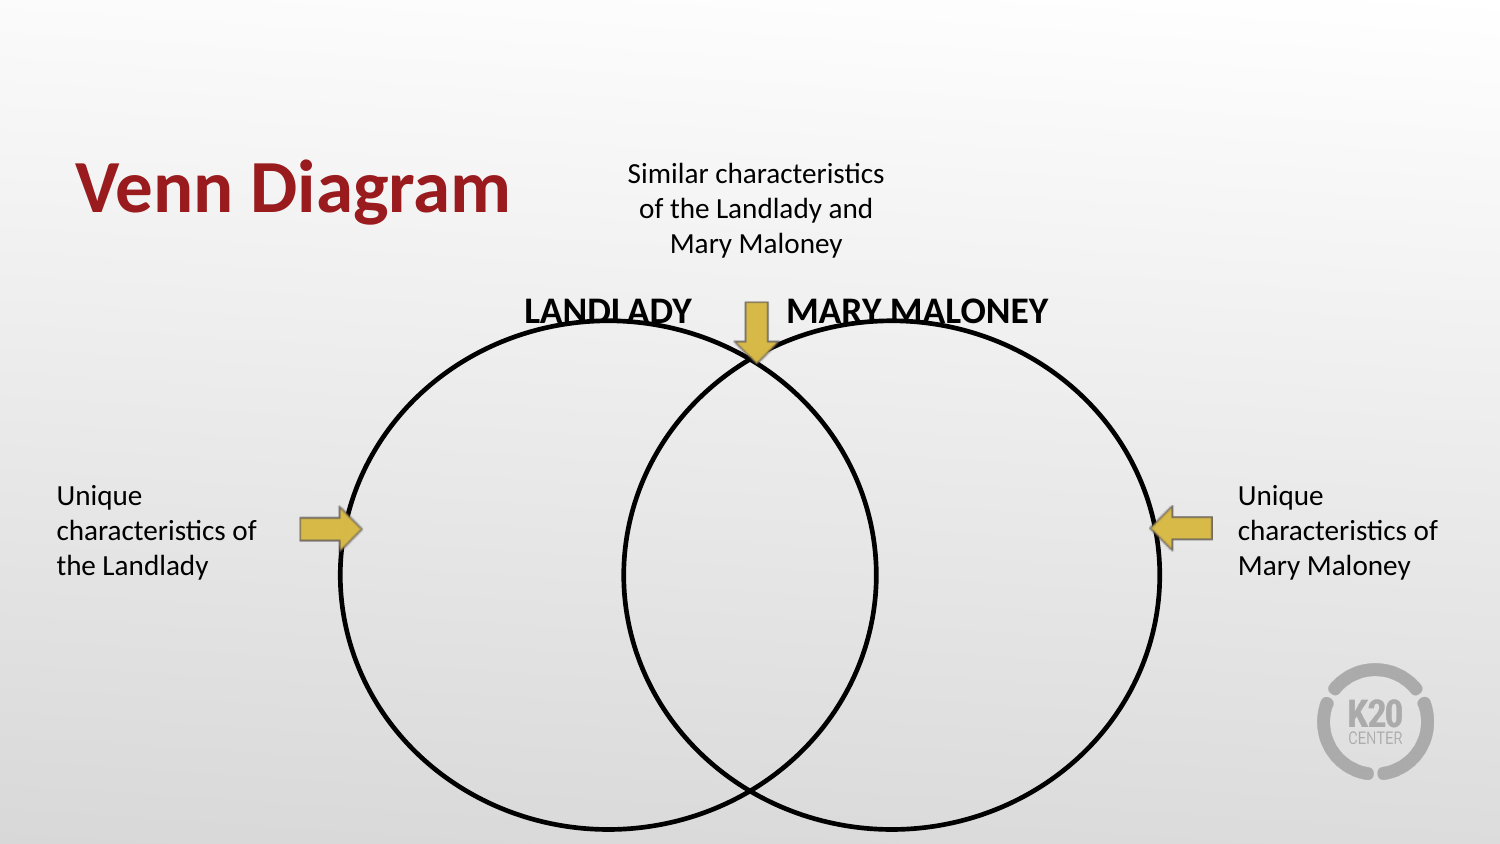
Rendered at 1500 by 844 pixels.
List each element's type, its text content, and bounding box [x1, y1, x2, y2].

title Venn Diagram [75, 86, 577, 228]
picture [299, 504, 364, 554]
text_box Unique characteristics of Mary Maloney [1222, 437, 1471, 621]
text_box MARY MALONEY [769, 279, 1065, 339]
text_box Unique characteristics of the Landlady [41, 437, 290, 621]
text_box [751, 339, 1160, 830]
picture [723, 302, 789, 365]
picture [1300, 646, 1451, 797]
text_box [340, 339, 877, 830]
picture [1148, 504, 1213, 554]
text_box Similar characteristics of the Landlady and Mary Maloney [602, 115, 911, 299]
text_box LANDLADY [472, 279, 744, 339]
